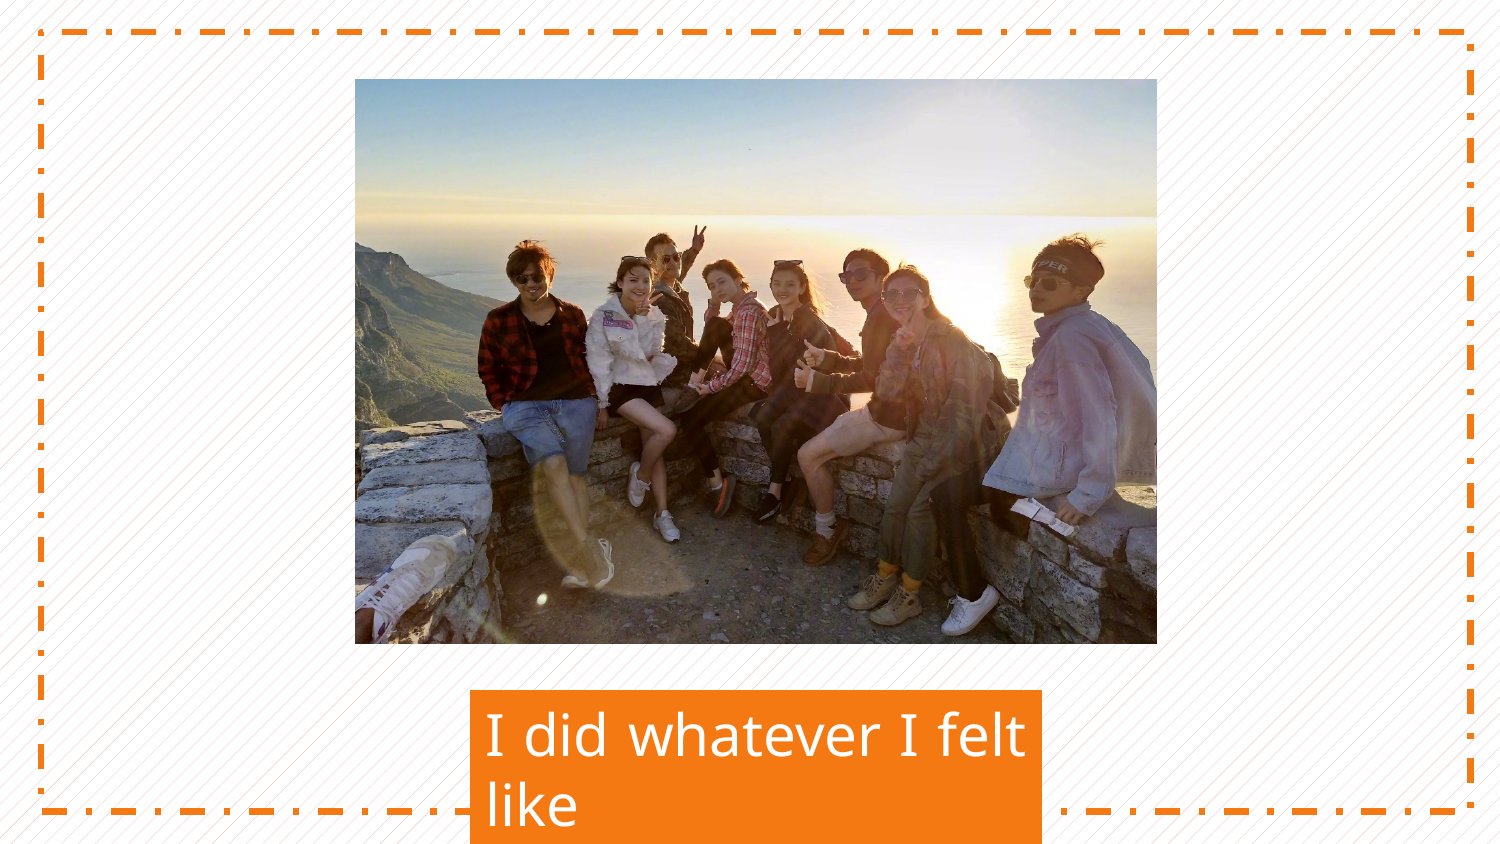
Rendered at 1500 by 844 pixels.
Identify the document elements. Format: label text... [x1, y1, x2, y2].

text_box I did whatever I felt like [470, 690, 1042, 844]
picture [355, 78, 1157, 644]
text_box [39, 30, 1473, 814]
